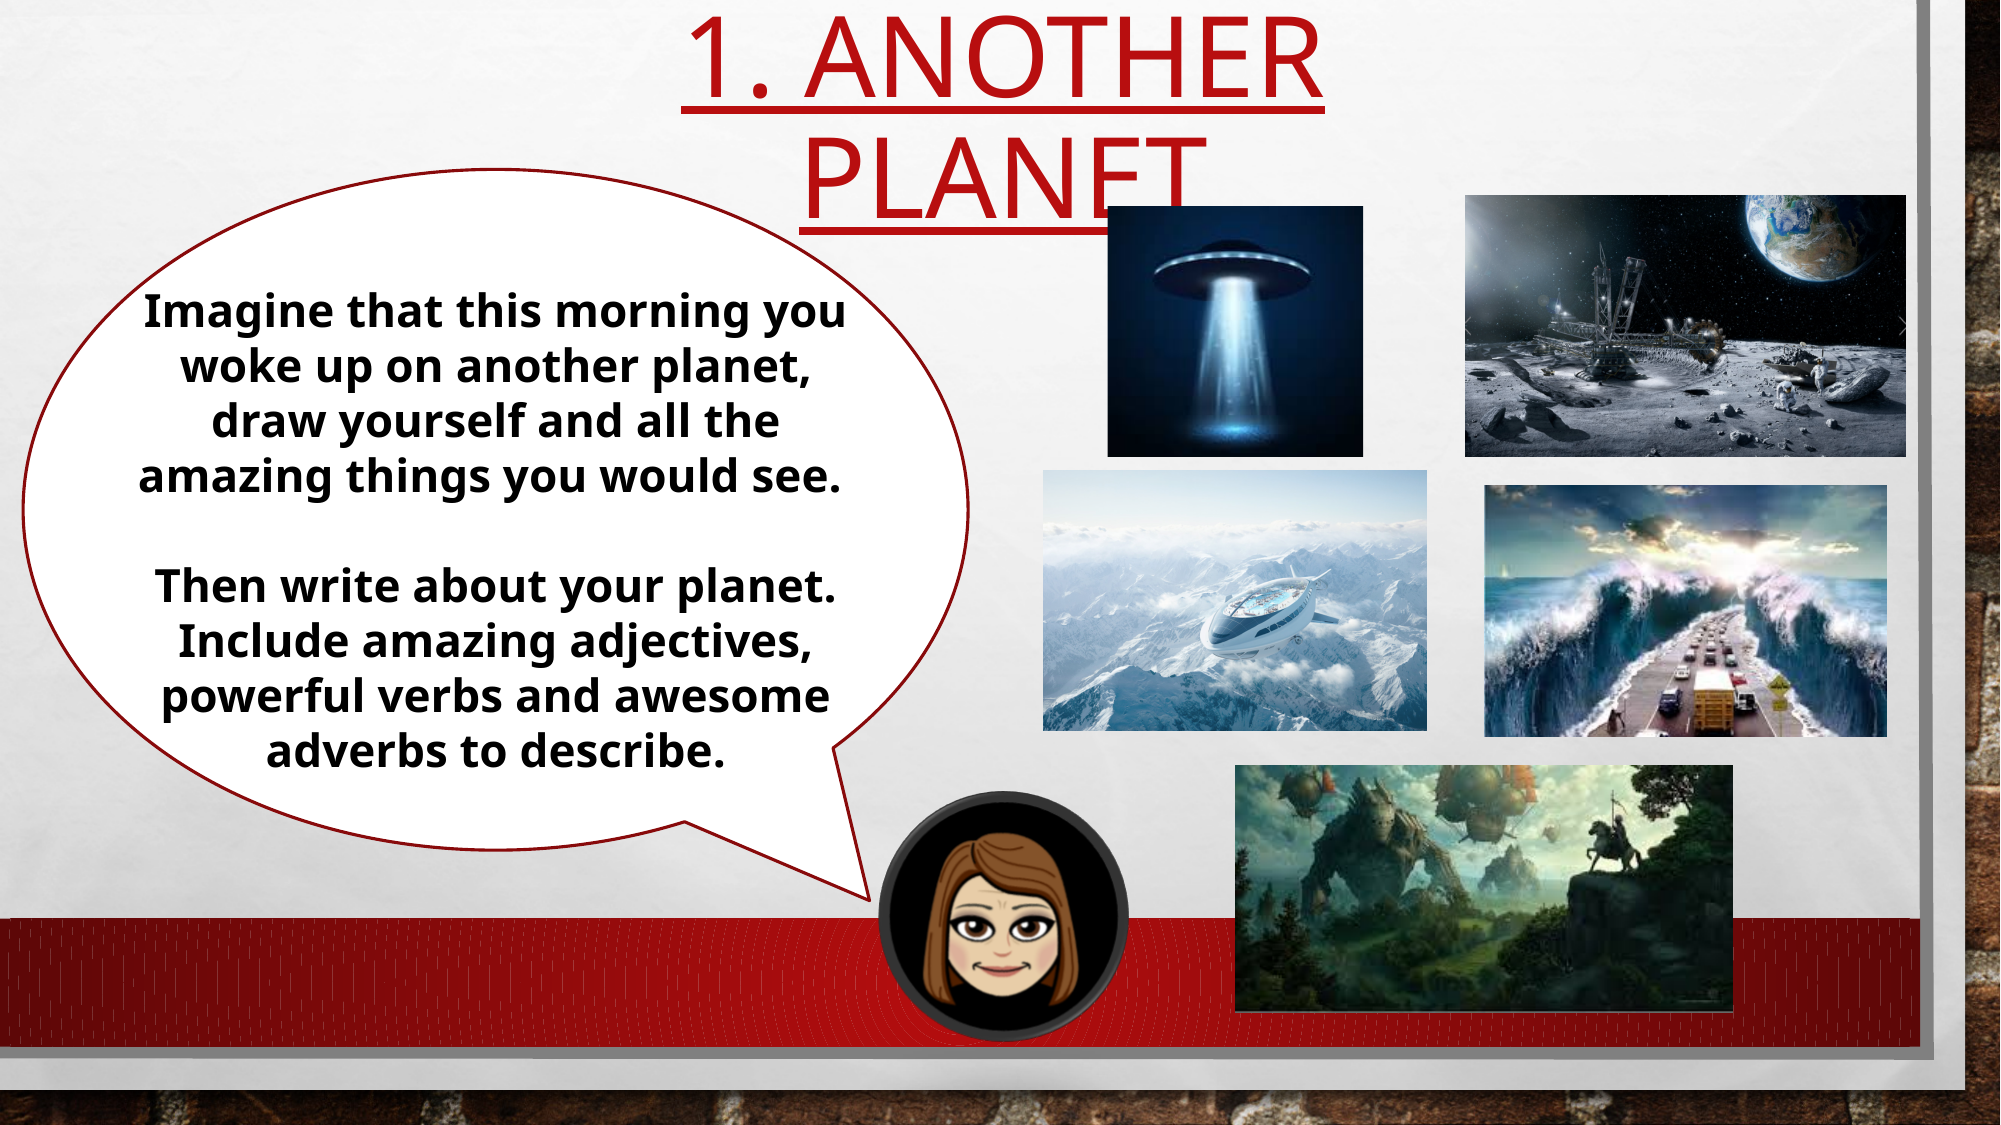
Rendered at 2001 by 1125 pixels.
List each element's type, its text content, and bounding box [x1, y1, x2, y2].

text_box [152, 167, 840, 274]
picture [1235, 765, 1733, 1013]
picture [1484, 485, 1887, 737]
text_box [870, 299, 970, 720]
picture [1043, 470, 1428, 732]
picture [0, 0, 2000, 1125]
picture [1107, 206, 1364, 458]
text_box [214, 785, 845, 890]
text_box Imagine that this morning you woke up on another planet, draw yourself and all the amazing things you would see. Then write about your planet. Include amazing adjectives, powerful verbs and awesome adverbs to describe. [121, 274, 870, 785]
title 1. Another planet [541, 27, 1466, 217]
picture [1465, 194, 1906, 458]
text_box [21, 300, 121, 720]
